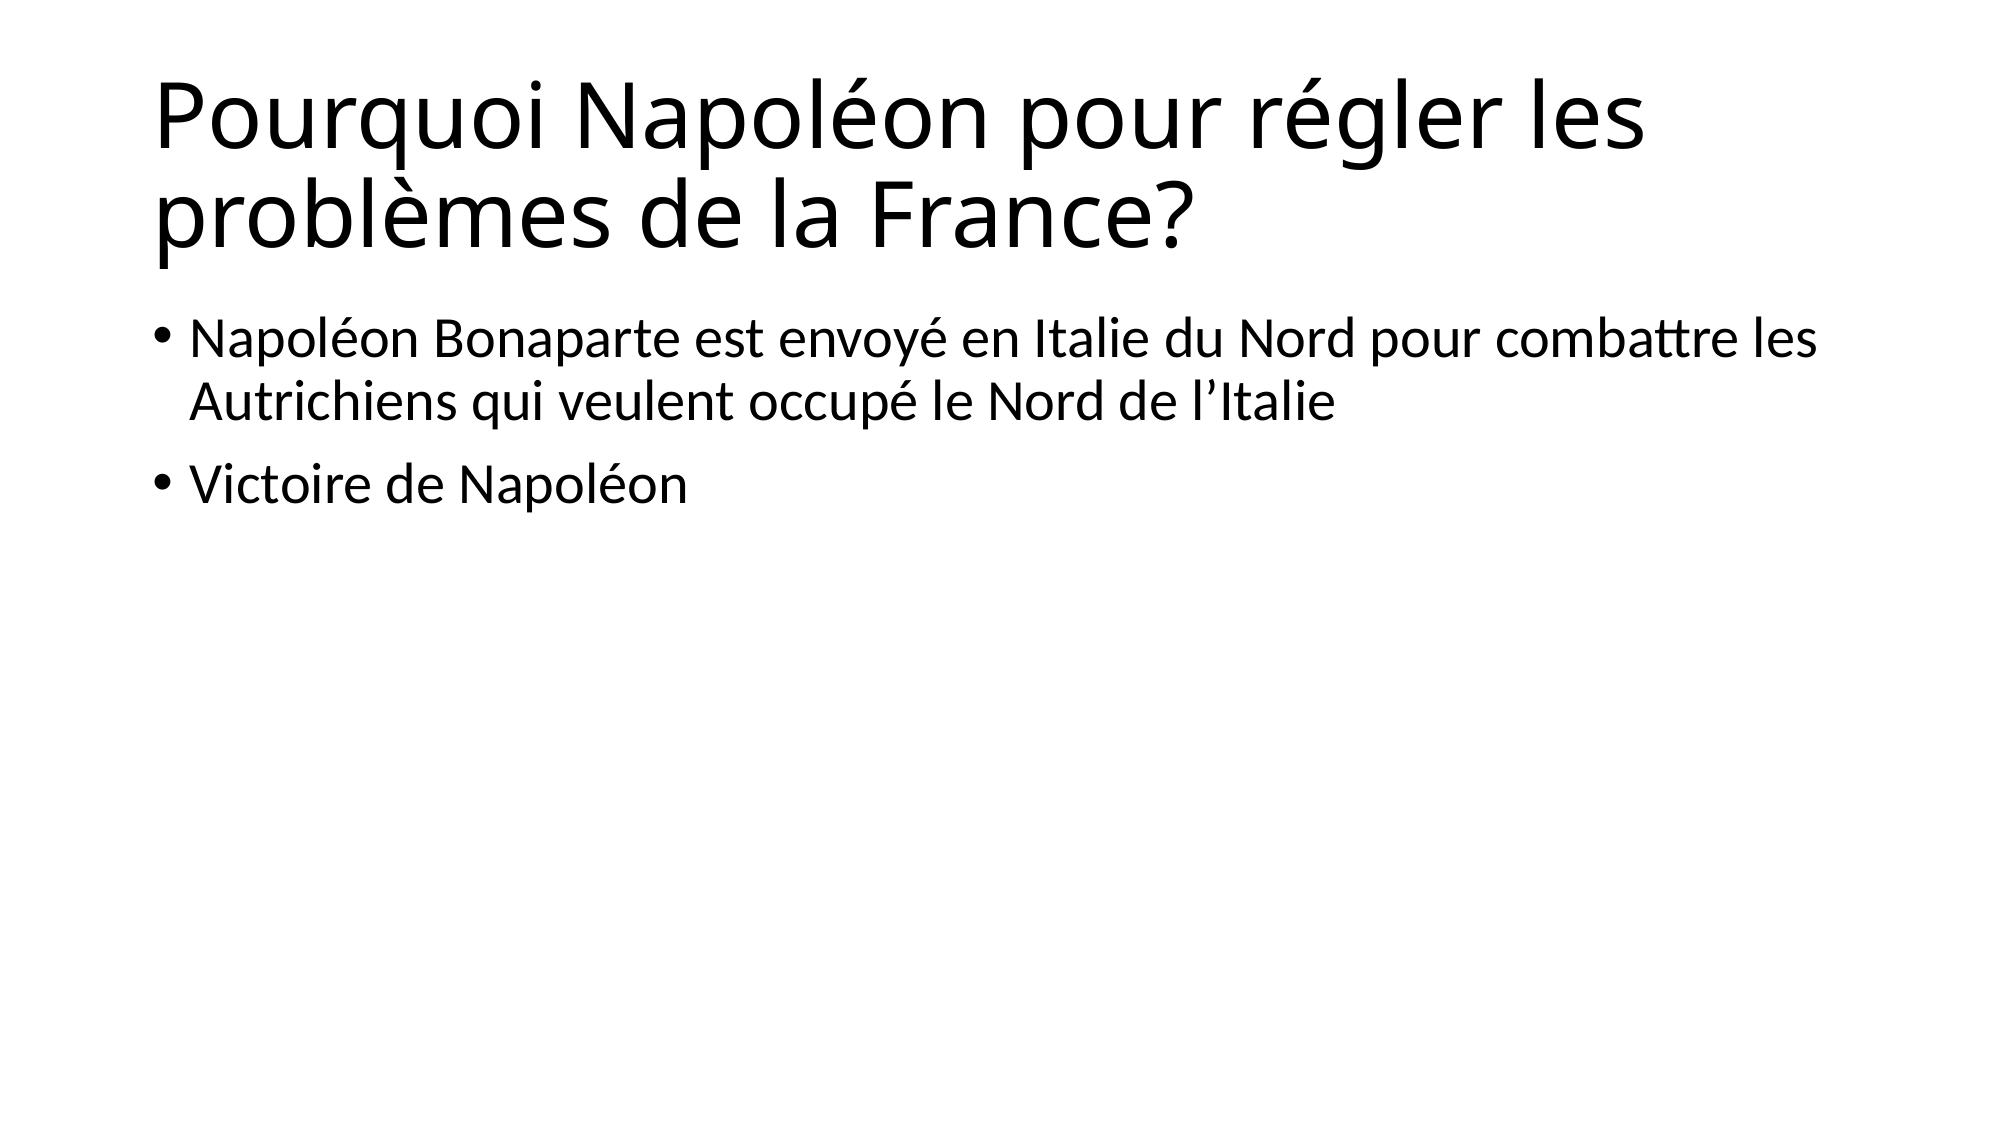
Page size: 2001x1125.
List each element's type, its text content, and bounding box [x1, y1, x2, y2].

list Napoléon Bonaparte est envoyé en Italie du Nord pour combattre les Autrichiens qui veulent occupé le Nord de l’Italie Victoire de Napoléon [137, 299, 1863, 1014]
title Pourquoi Napoléon pour régler les problèmes de la France? [137, 59, 1863, 278]
